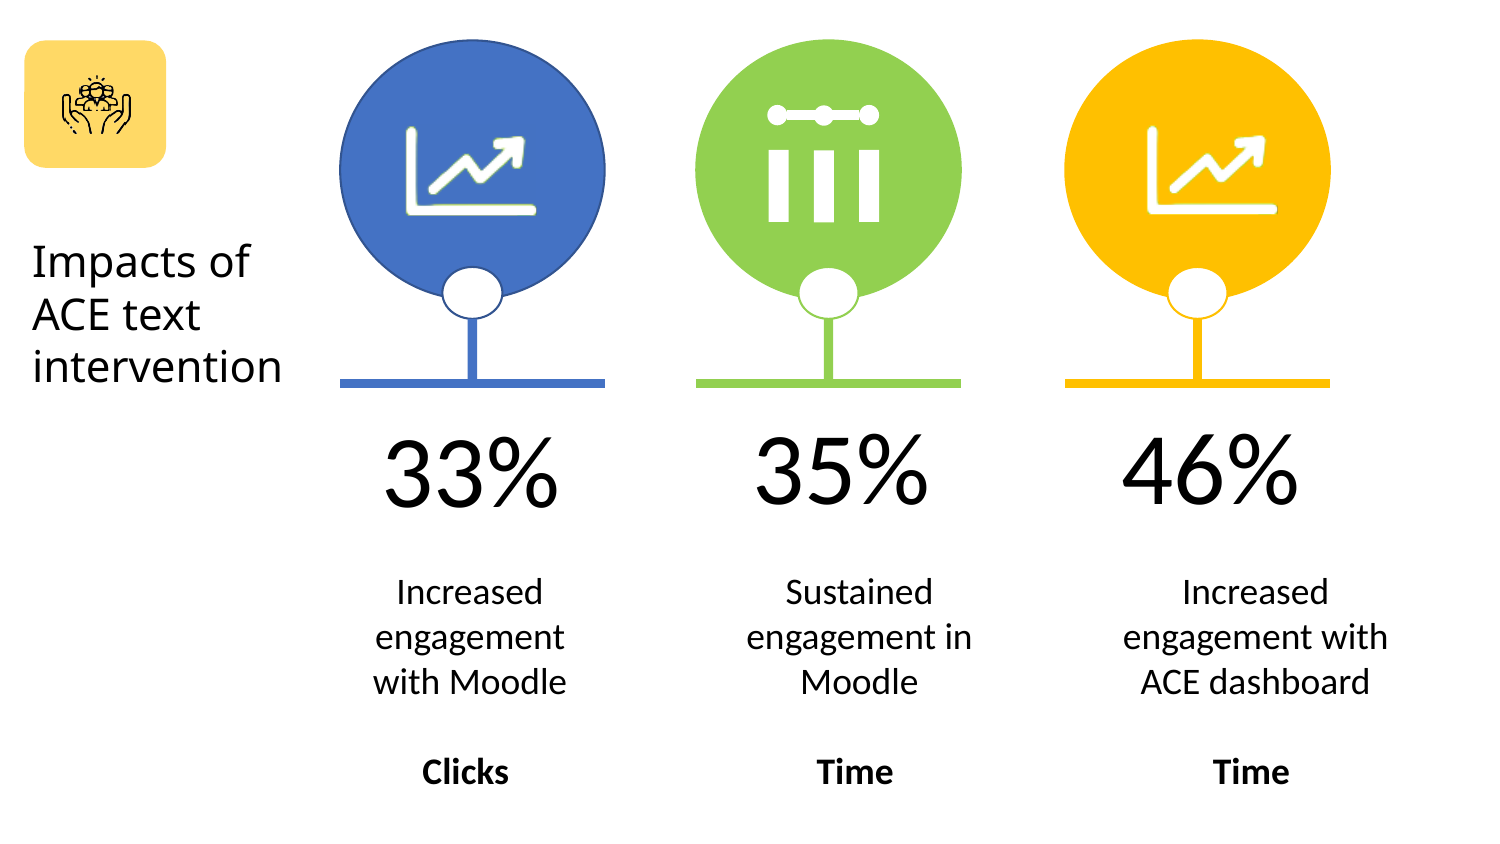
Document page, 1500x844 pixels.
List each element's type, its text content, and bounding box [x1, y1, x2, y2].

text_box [696, 40, 992, 803]
text_box Impacts of ACE text intervention [17, 226, 303, 399]
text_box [24, 40, 167, 168]
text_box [335, 40, 605, 803]
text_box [1065, 40, 1416, 803]
